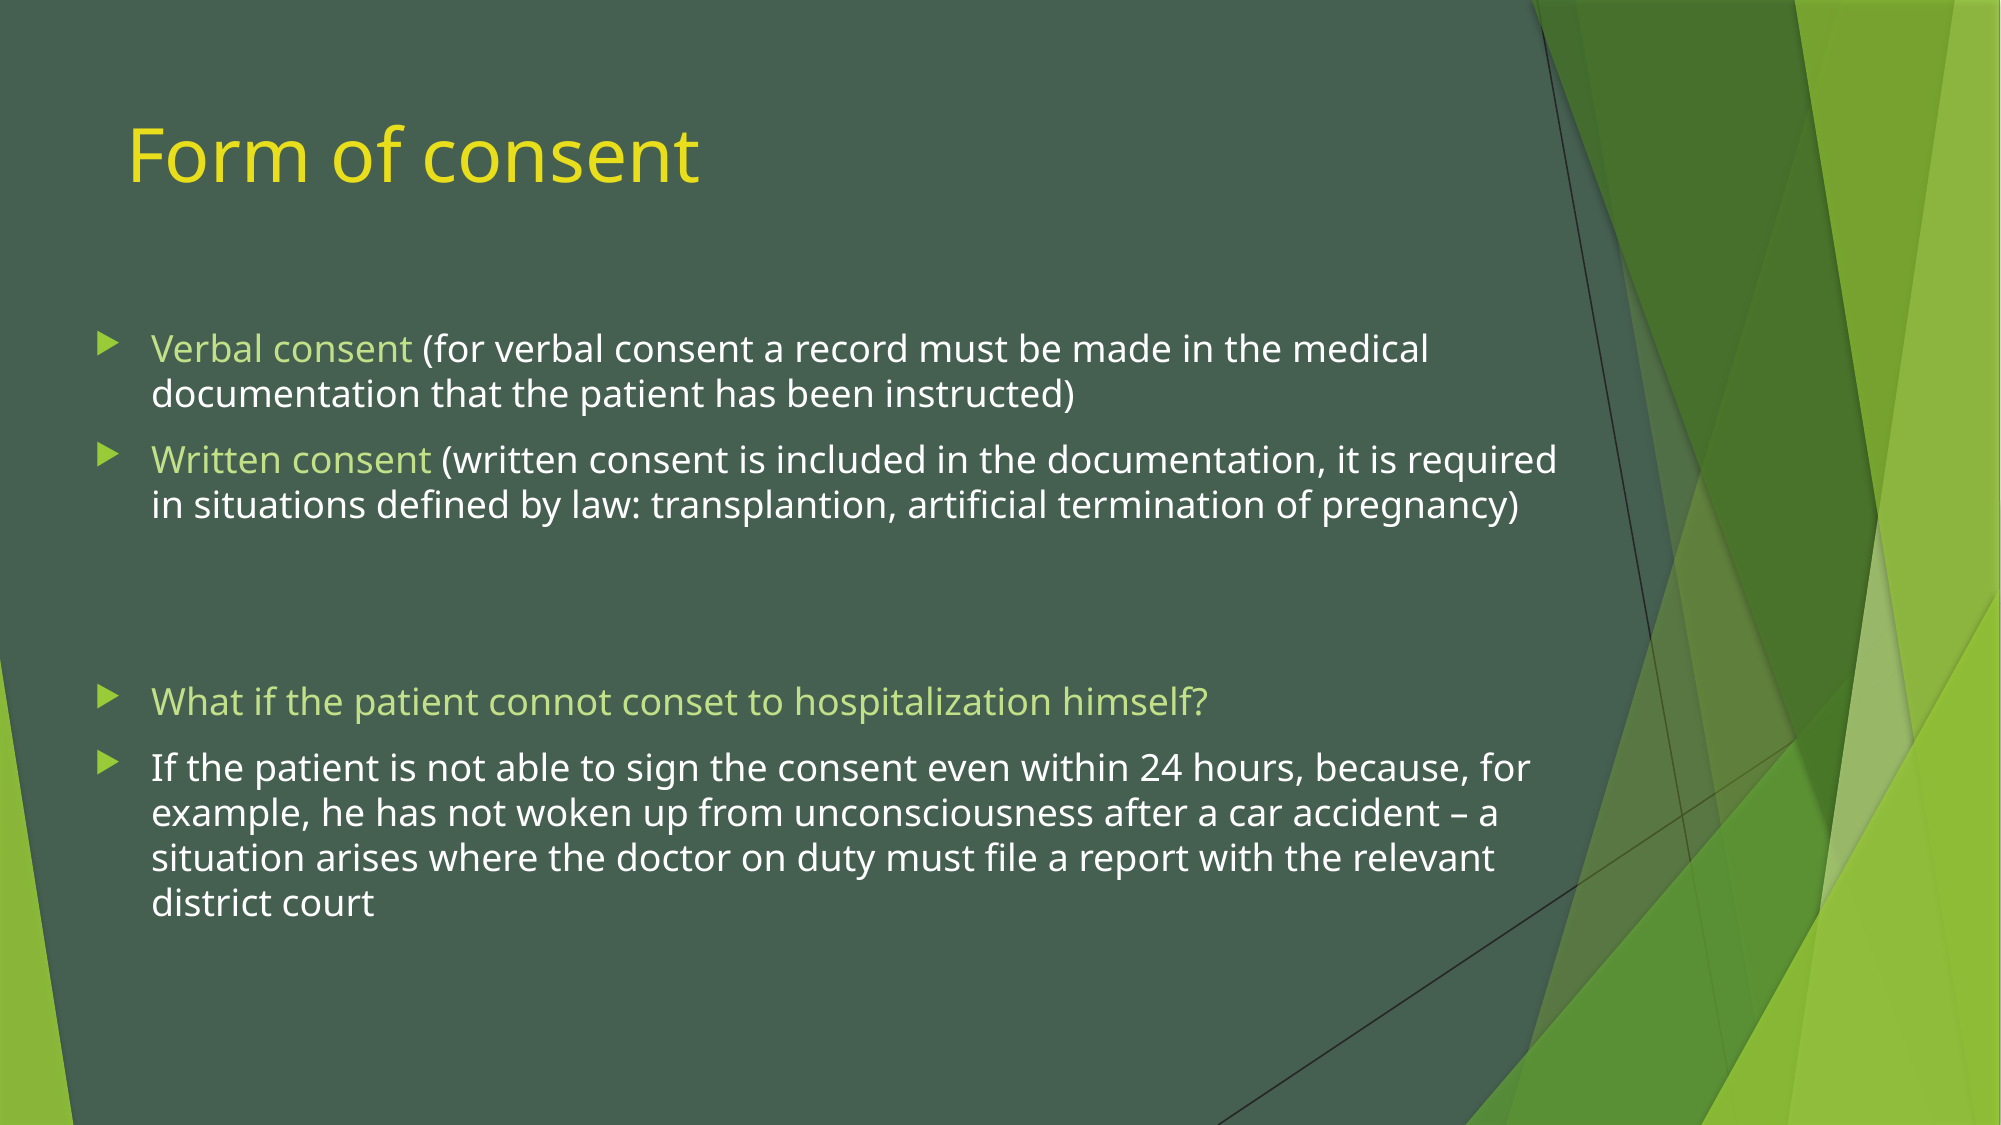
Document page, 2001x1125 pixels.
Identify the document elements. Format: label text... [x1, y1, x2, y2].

title Form of consent [111, 99, 1522, 251]
list Verbal consent (for verbal consent a record must be made in the medical documentation that the patient has been instructed) Written consent (written consent is included in the documentation, it is required in situations defined by law: transplantion, artificial termination of pregnancy) What if the patient connot conset to hospitalization himself? If the patient is not able to sign the consent even within 24 hours, because, for example, he has not woken up from unconsciousness after a car accident – a situation arises where the doctor on duty must file a report with the relevant district court [79, 251, 1592, 1029]
